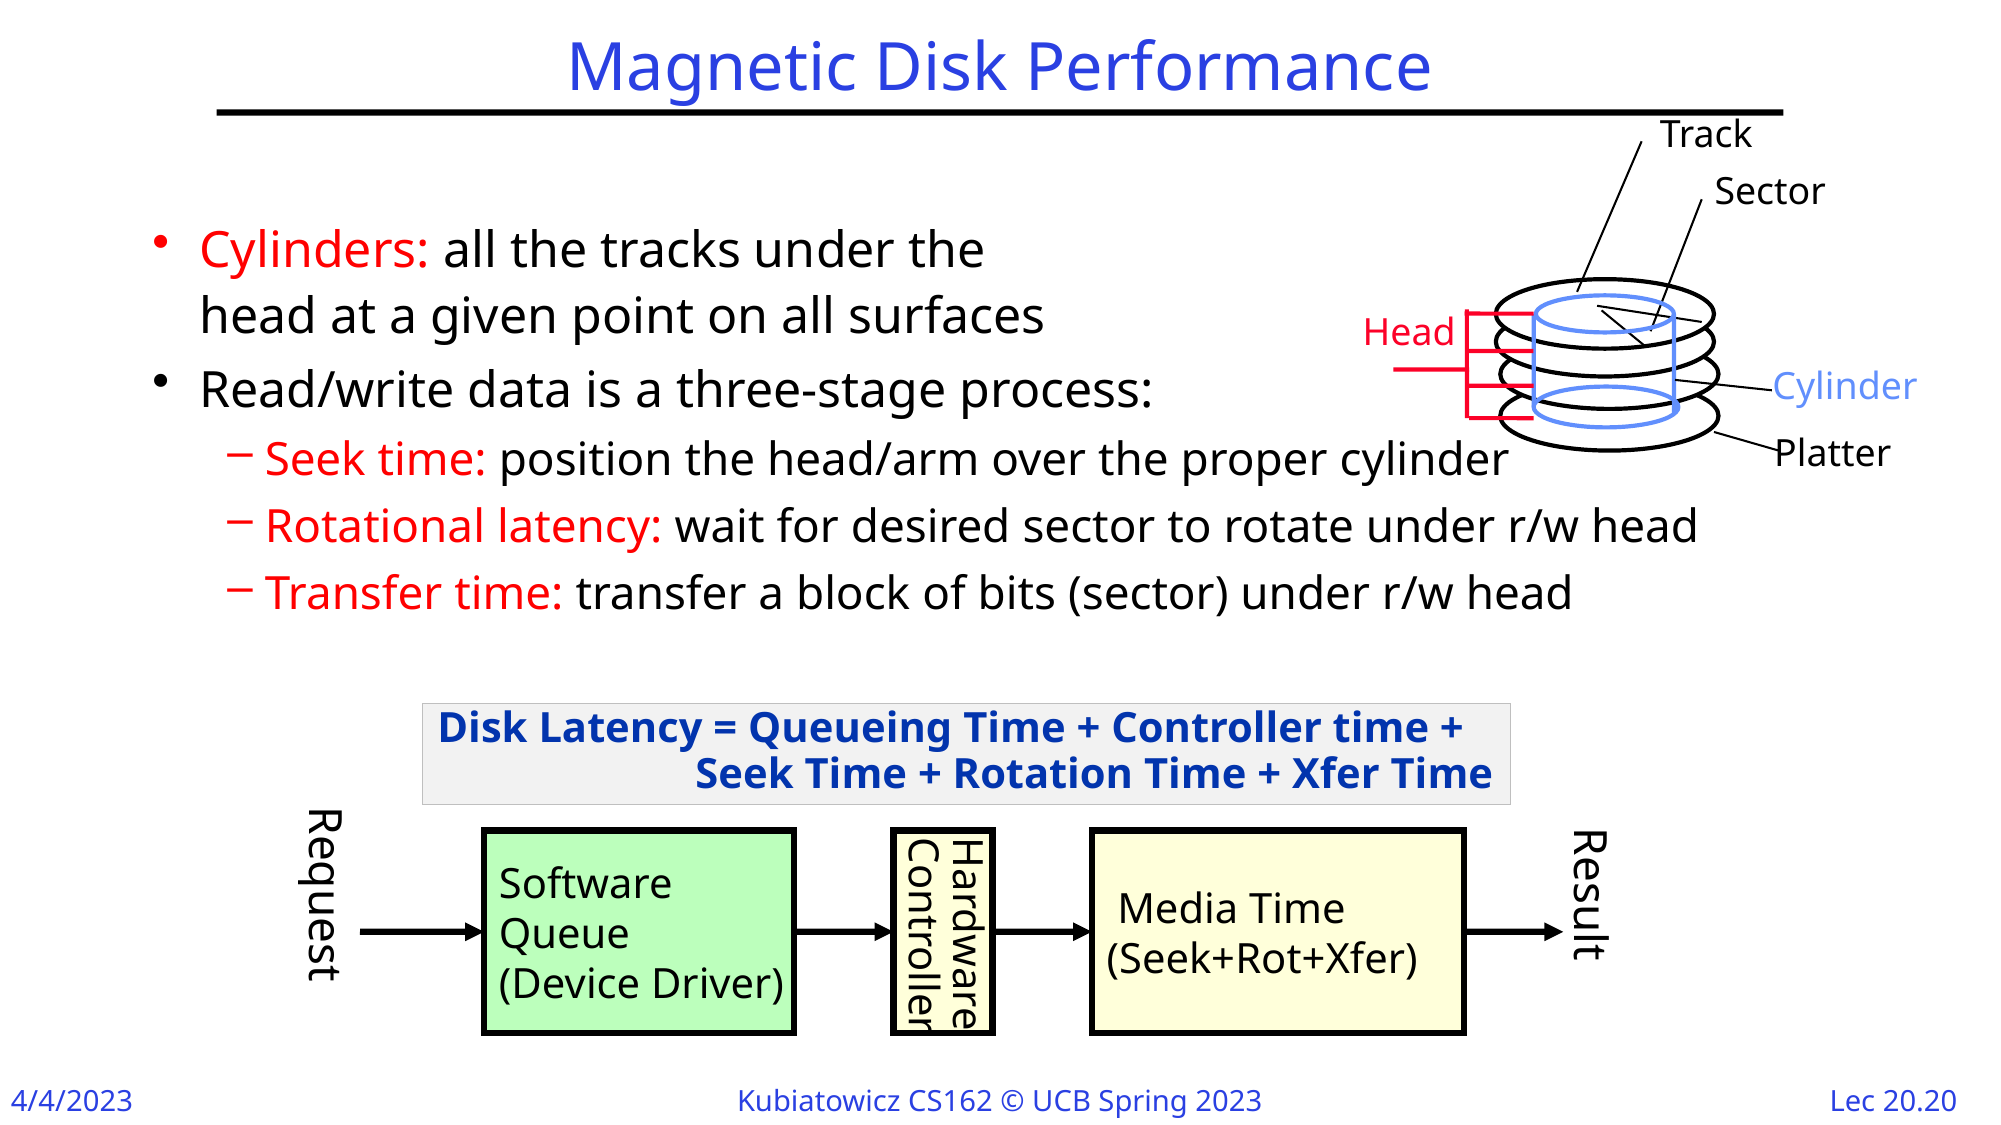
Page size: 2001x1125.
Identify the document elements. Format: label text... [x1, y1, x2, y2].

list Cylinders: all the tracks under the head at a given point on all surfaces Read/write data is a three-stage process: Seek time: position the head/arm over the proper cylinder Rotational latency: wait for desired sector to rotate under r/w head Transfer time: transfer a block of bits (sector) under r/w head [137, 204, 1863, 697]
text_box Disk Latency = Queueing Time + Controller time + Seek Time + Rotation Time + Xfer Time [422, 703, 1511, 805]
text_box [291, 830, 1628, 1034]
title Magnetic Disk Performance [216, 24, 1784, 113]
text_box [1352, 112, 1926, 480]
